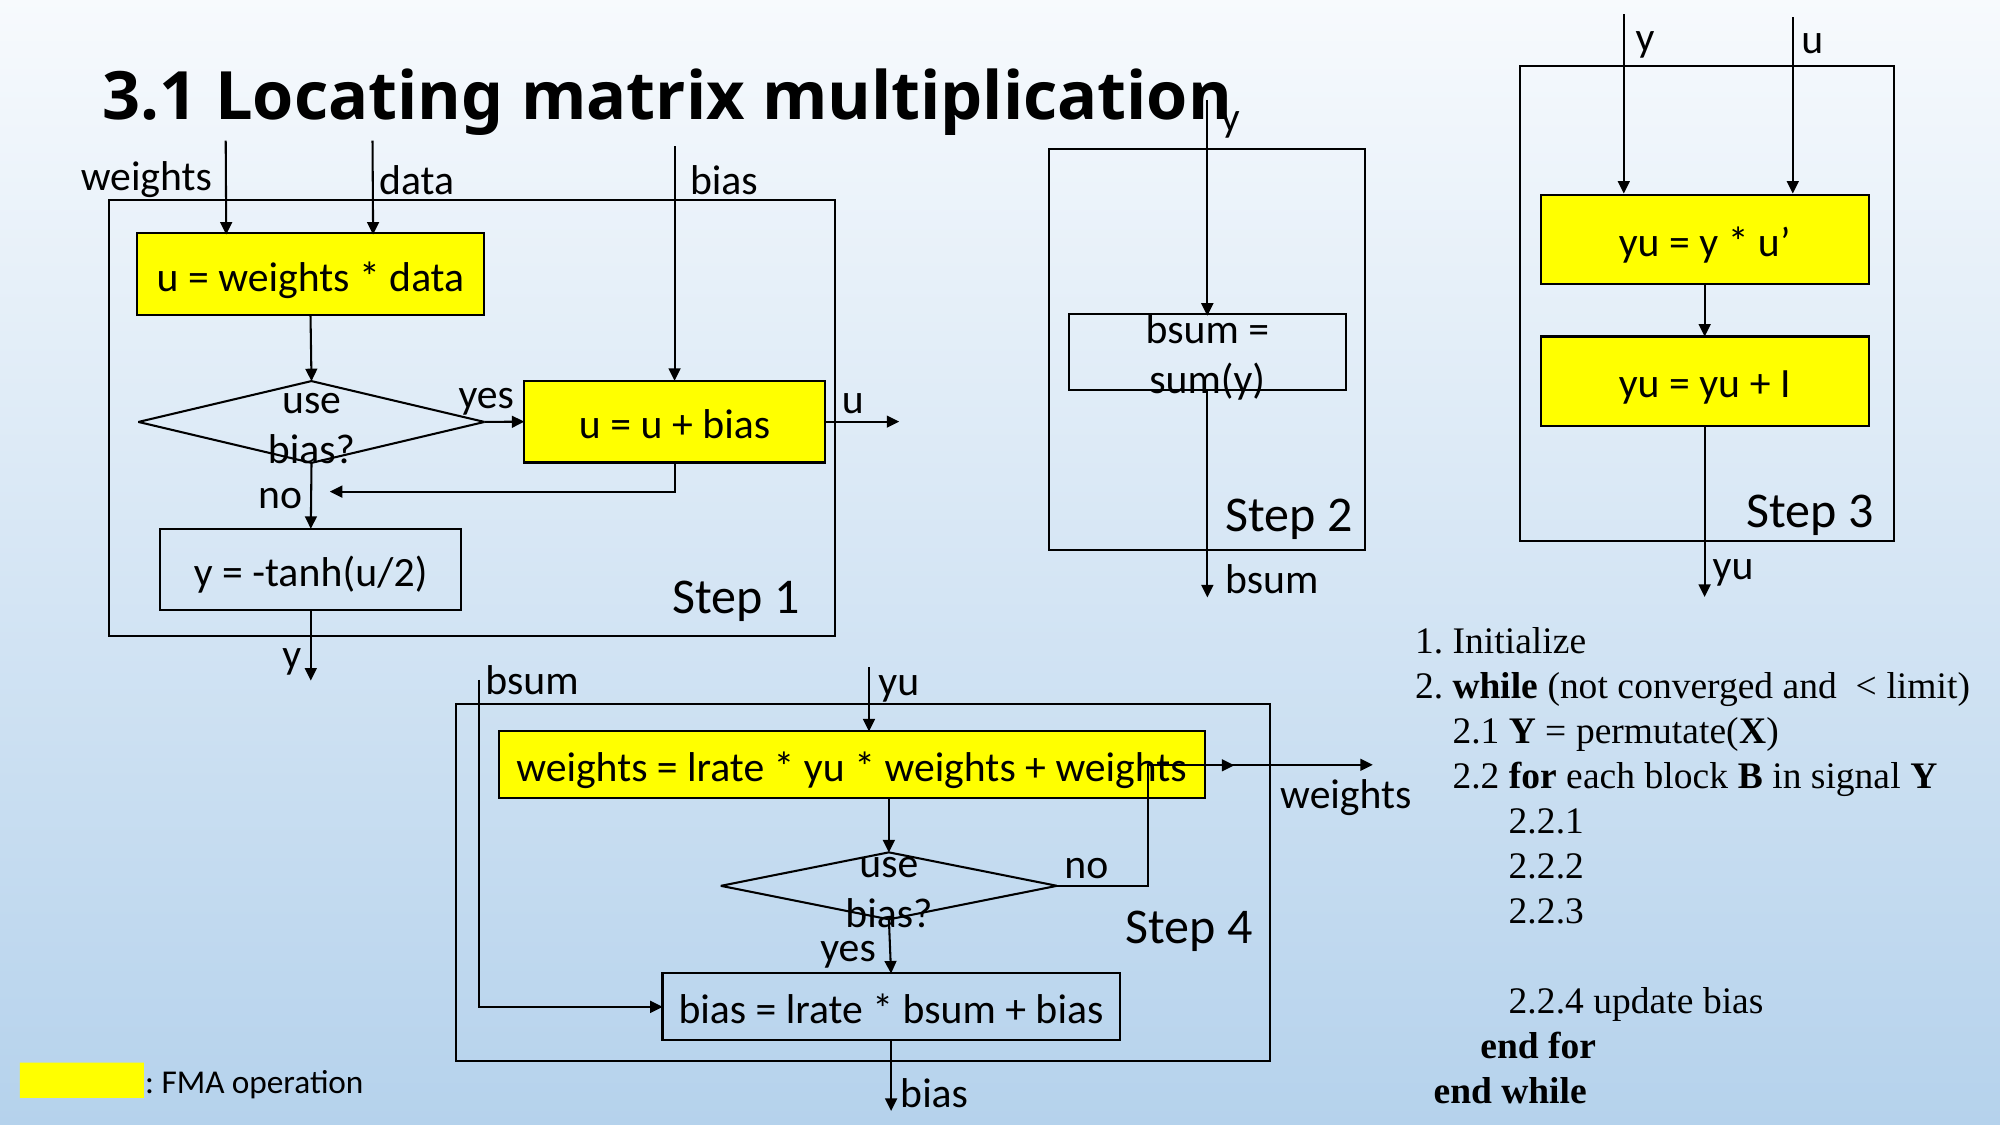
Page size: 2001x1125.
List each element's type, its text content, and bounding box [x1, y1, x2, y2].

text_box [19, 1062, 144, 1098]
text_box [1519, 2, 1896, 597]
text_box : FMA operation [130, 1052, 455, 1107]
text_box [455, 645, 1443, 1124]
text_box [1048, 82, 1388, 611]
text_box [65, 140, 900, 685]
text_box 3.1 Locating matrix multiplication [87, 54, 1328, 149]
